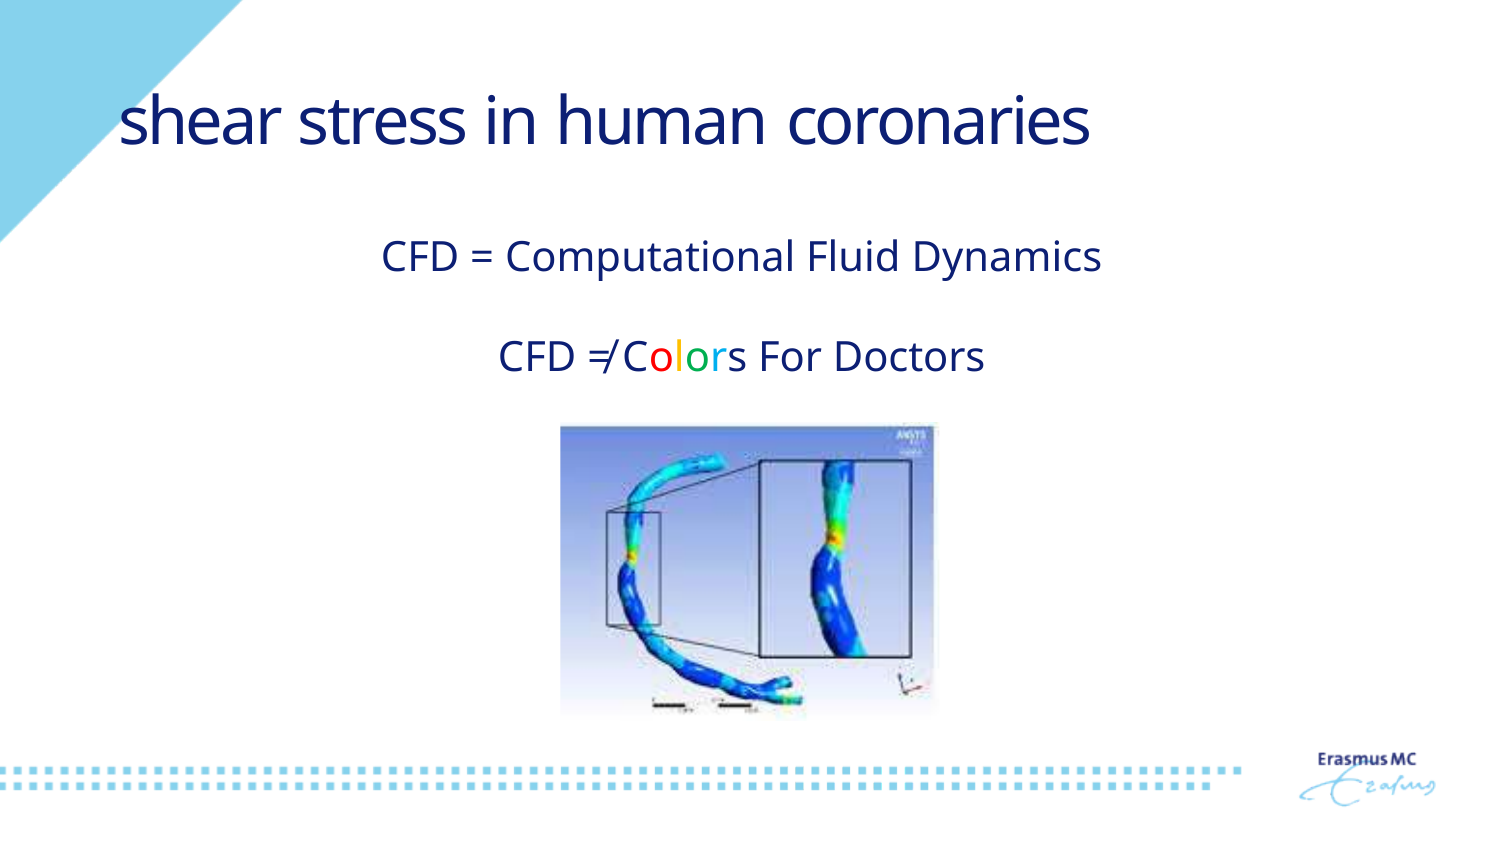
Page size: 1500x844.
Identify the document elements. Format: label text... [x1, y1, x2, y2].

text_box CFD = Computational Fluid Dynamics CFD ≠ Colors For Doctors [318, 227, 1165, 380]
title shear stress in human coronaries [116, 76, 1244, 220]
text_box [560, 422, 940, 721]
picture [0, 0, 1436, 808]
